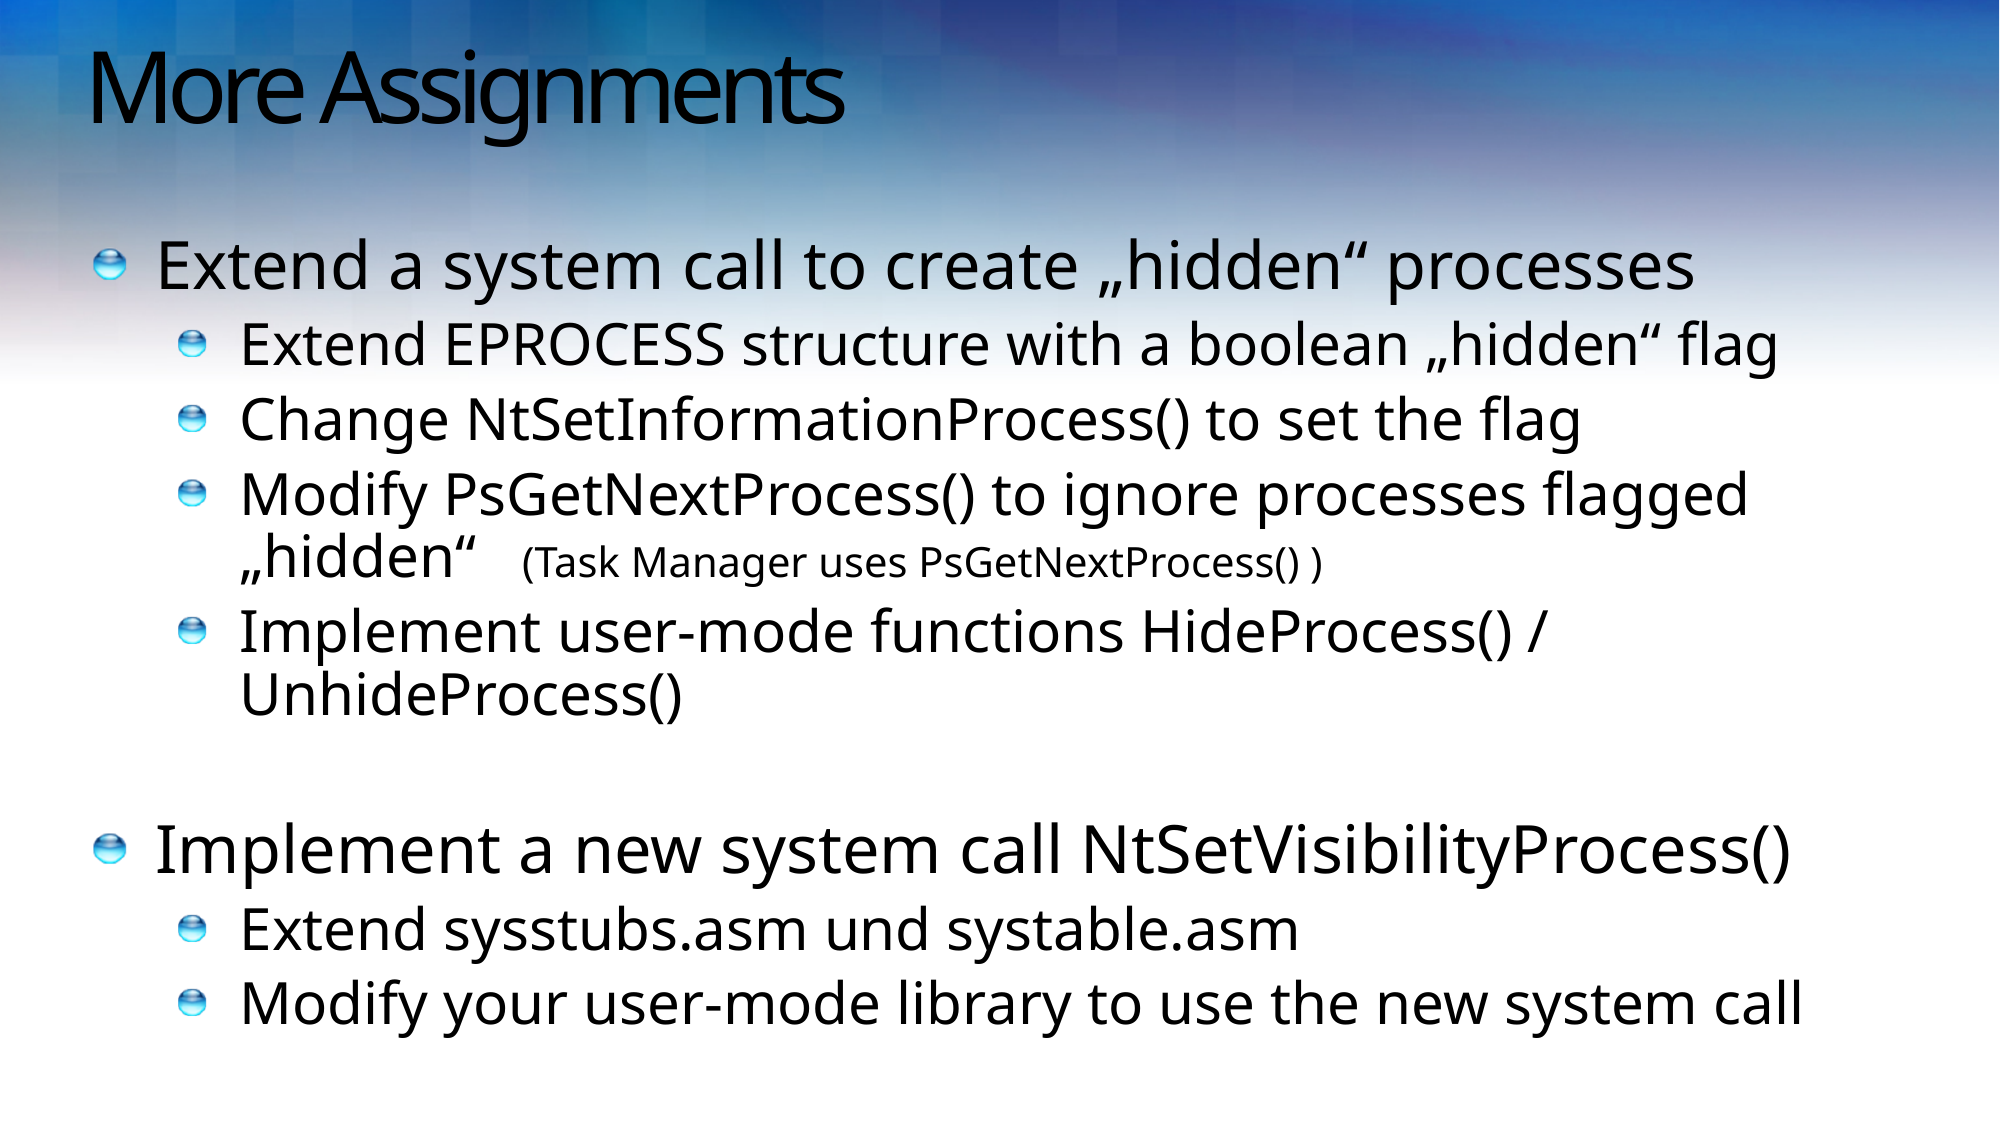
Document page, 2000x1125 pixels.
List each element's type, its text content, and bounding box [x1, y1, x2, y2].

list Extend a system call to create „hidden“ processes Extend EPROCESS structure with a boolean „hidden“ flag Change NtSetInformationProcess() to set the flag Modify PsGetNextProcess() to ignore processes flagged „hidden“ (Task Manager uses PsGetNextProcess() ) Implement user-mode functions HideProcess() / UnhideProcess() Implement a new system call NtSetVisibilityProcess() Extend sysstubs.asm und systable.asm Modify your user-mode library to use the new system call [89, 231, 1977, 1002]
title More Assignments [84, 37, 1916, 149]
picture [0, 0, 2000, 1125]
